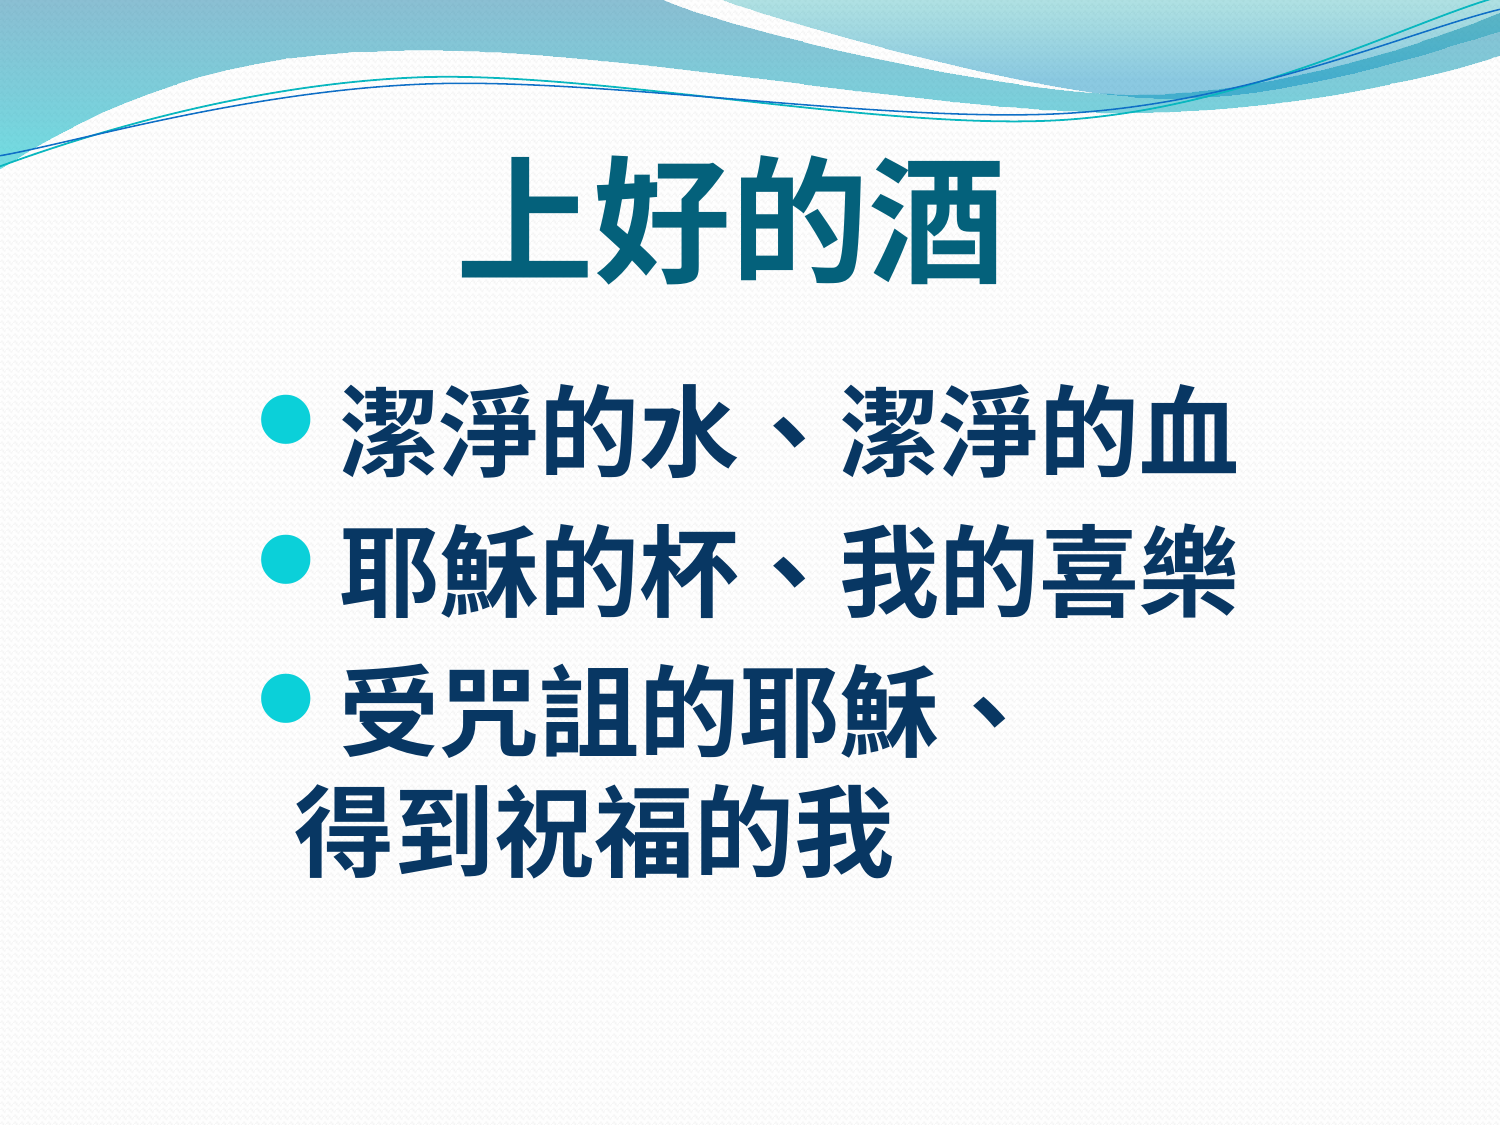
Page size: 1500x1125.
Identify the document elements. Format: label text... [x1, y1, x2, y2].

list 潔淨的水、潔淨的血 耶穌的杯、我的喜樂 受咒詛的耶穌、 得到祝福的我 [174, 362, 1275, 913]
title 上好的酒 [125, 125, 1338, 300]
